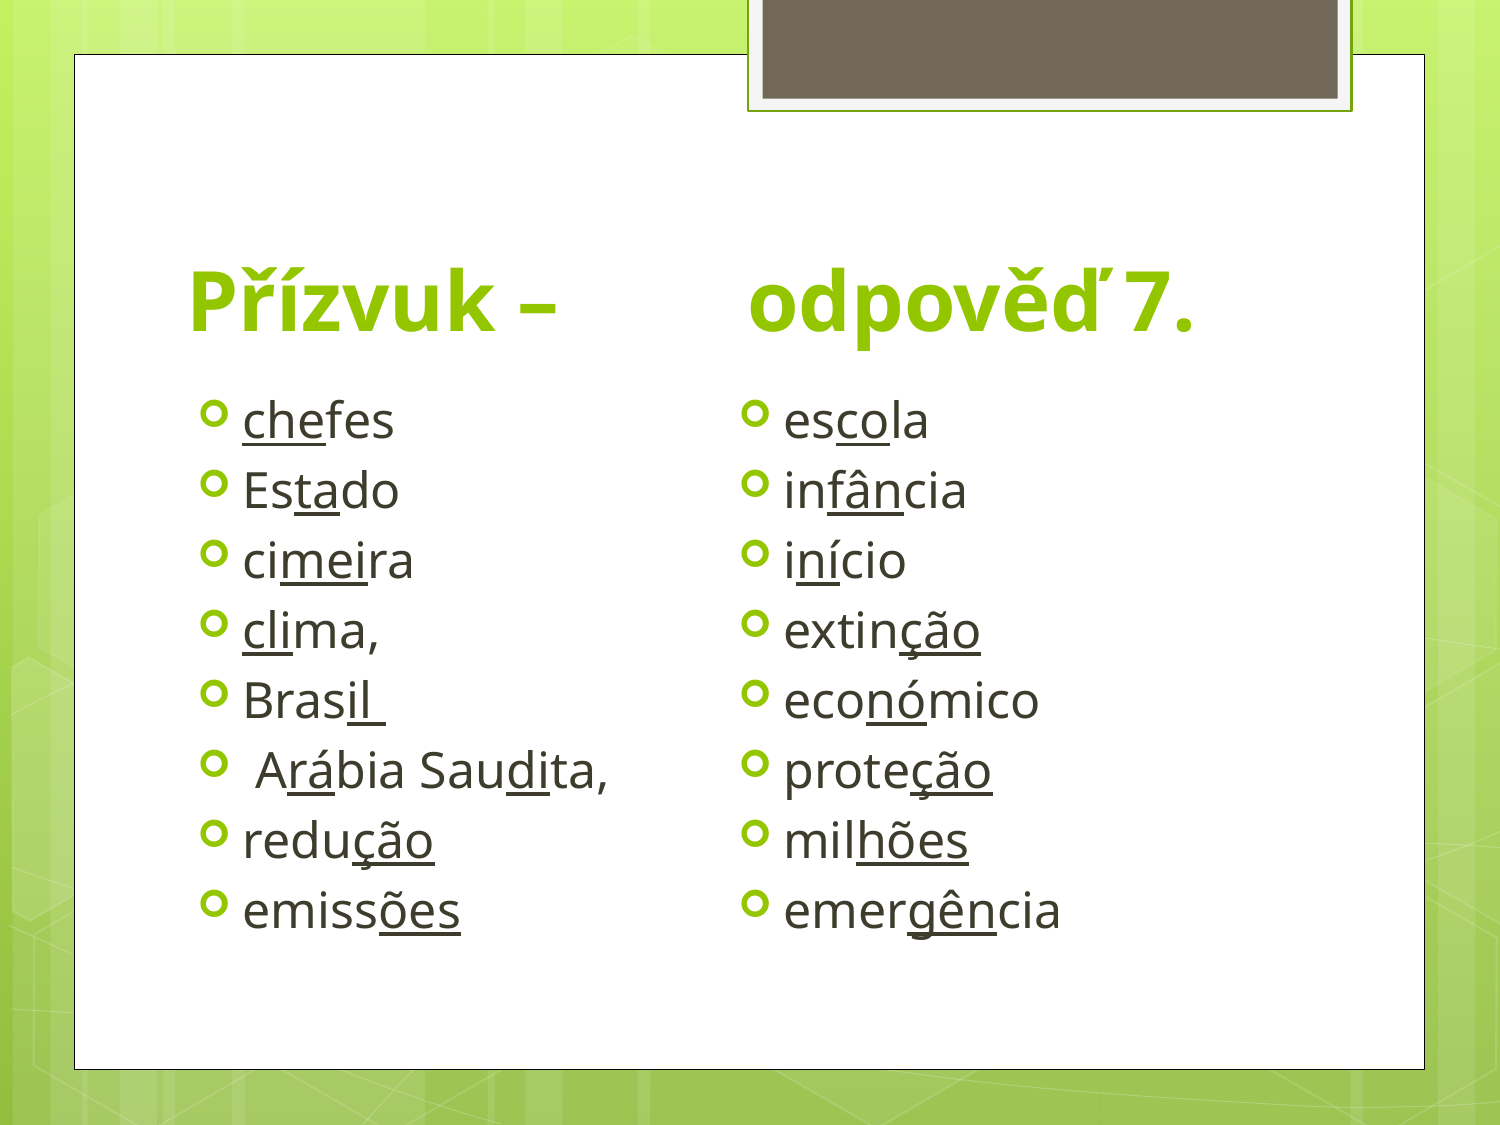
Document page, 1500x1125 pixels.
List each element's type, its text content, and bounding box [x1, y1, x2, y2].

list chefes Estado cimeira clima, Brasil Arábia Saudita, redução emissões escola infância início extinção económico proteção milhões emergência [171, 381, 1283, 957]
title Přízvuk – odpověď 7. [171, 168, 1324, 357]
